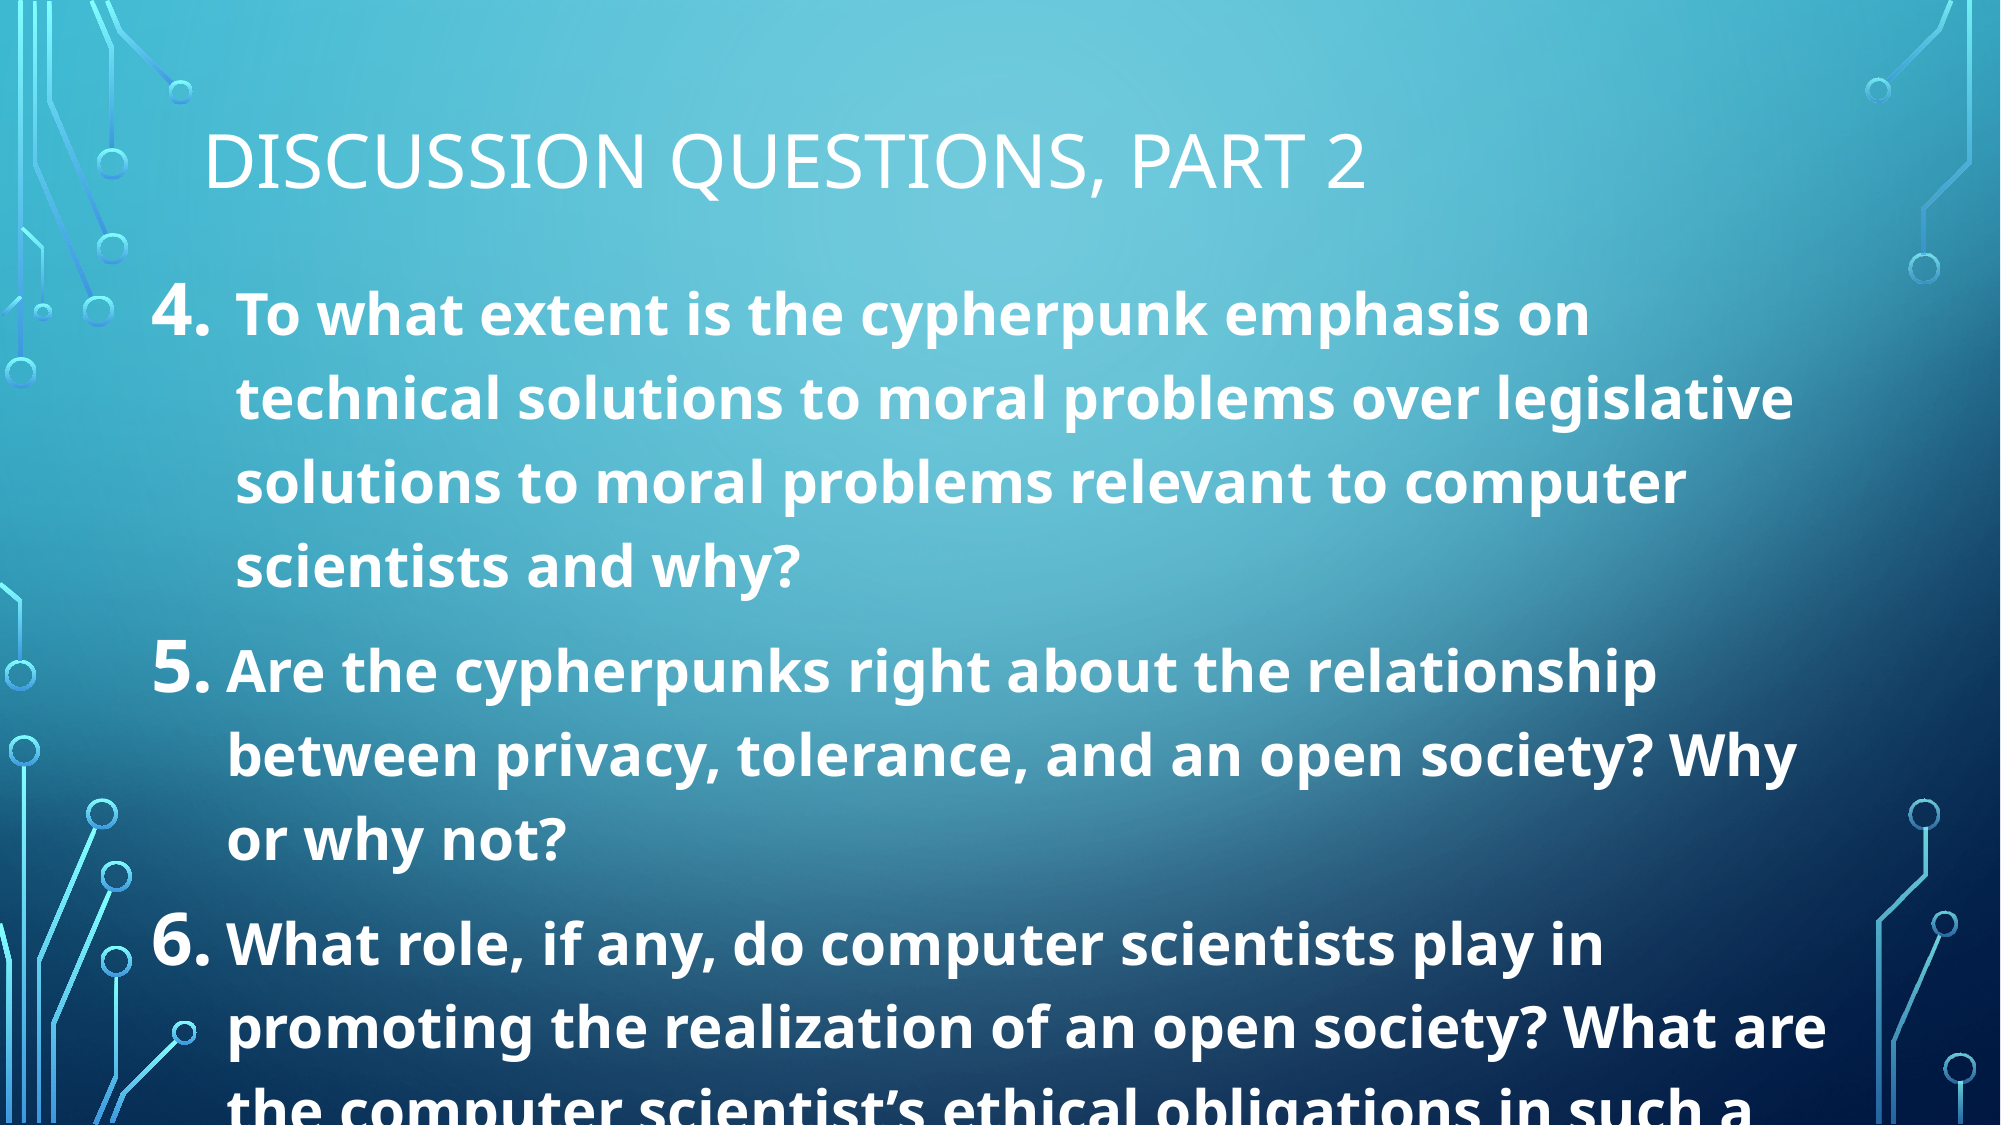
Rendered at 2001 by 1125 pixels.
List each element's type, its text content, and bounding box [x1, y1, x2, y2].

list To what extent is the cypherpunk emphasis on technical solutions to moral problems over legislative solutions to moral problems relevant to computer scientists and why? Are the cypherpunks right about the relationship between privacy, tolerance, and an open society? Why or why not? What role, if any, do computer scientists play in promoting the realization of an open society? What are the computer scientist’s ethical obligations in such a role and why? [136, 255, 1848, 1050]
title Discussion QUESTIONS, Part 2 [187, 101, 1813, 228]
